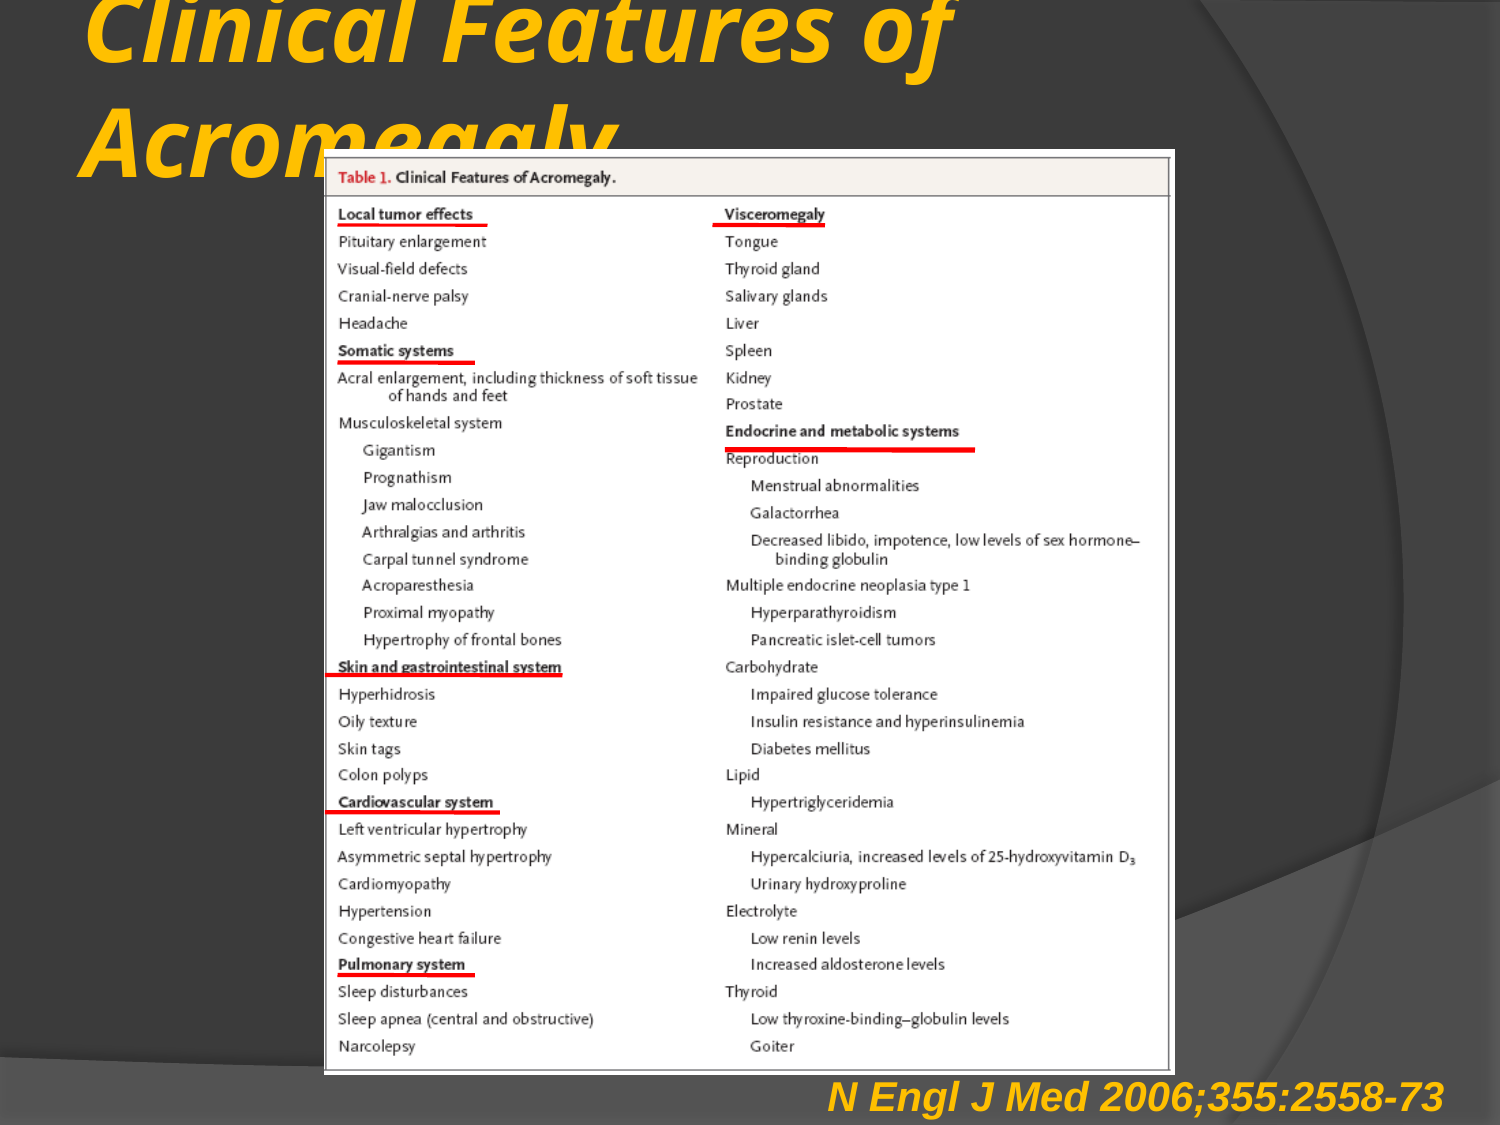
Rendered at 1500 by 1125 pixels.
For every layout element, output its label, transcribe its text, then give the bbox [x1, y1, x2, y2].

picture [324, 149, 1176, 1076]
text_box N Engl J Med 2006;355:2558-73 [812, 1062, 1500, 1125]
title Clinical Features of Acromegaly [75, 24, 1425, 138]
